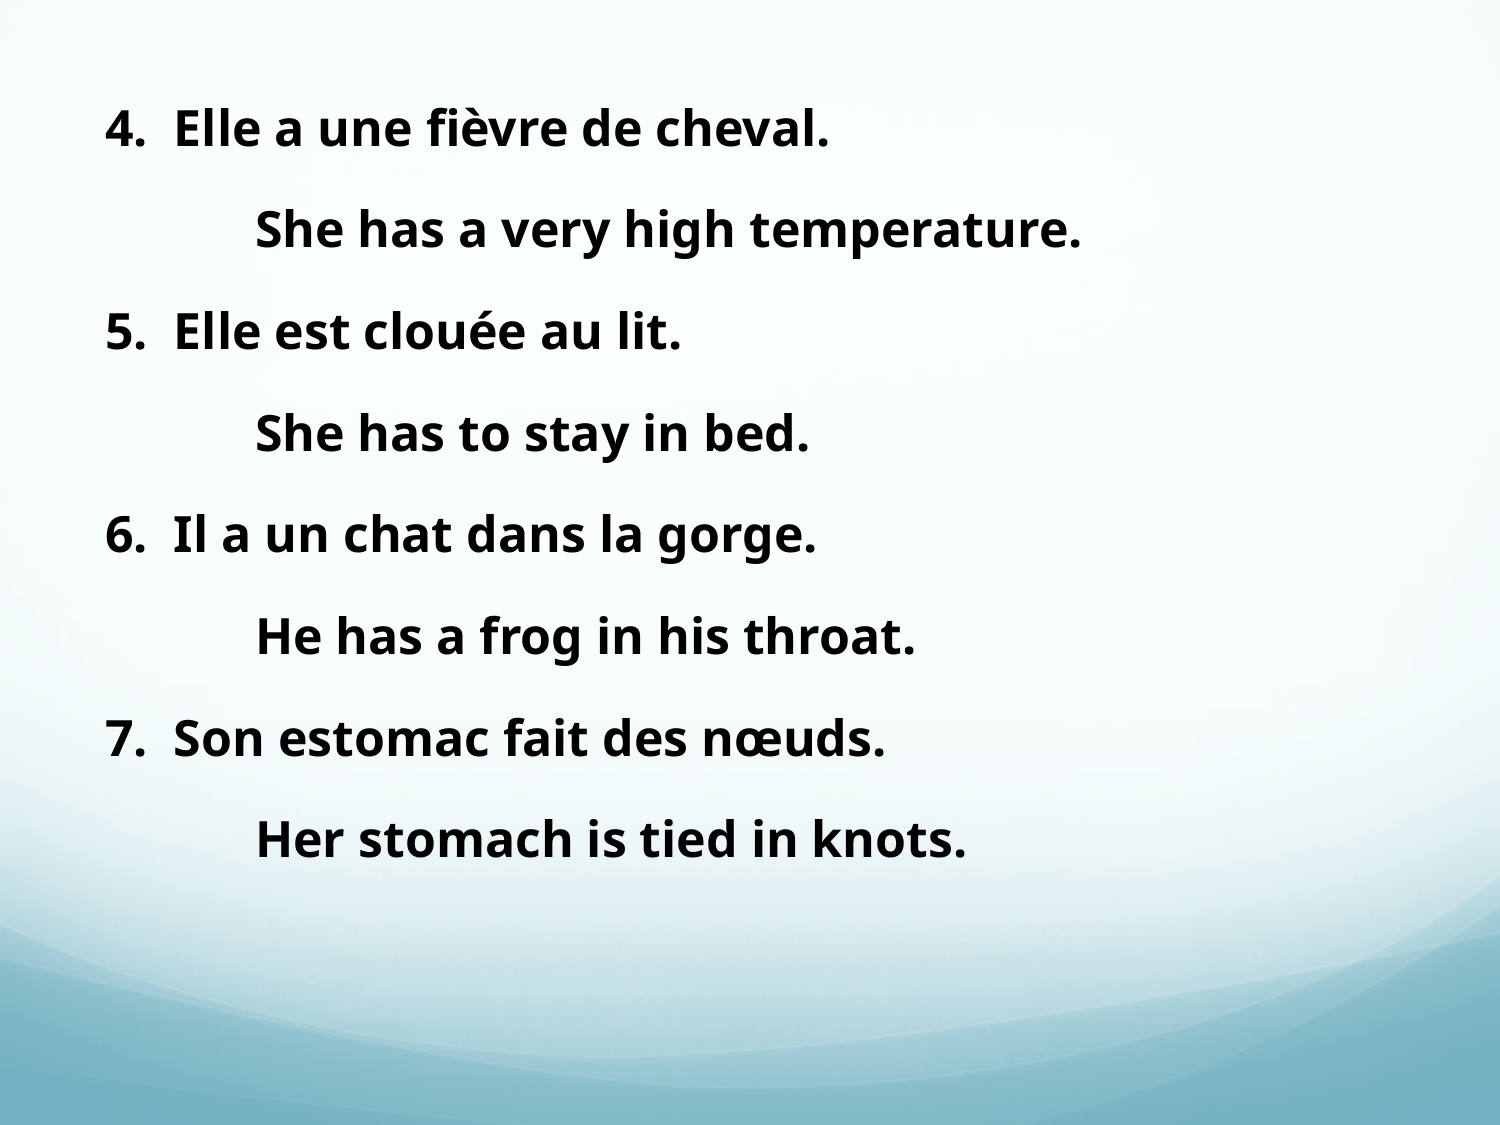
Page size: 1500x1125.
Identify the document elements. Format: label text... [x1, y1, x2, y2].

list 4. Elle a une fièvre de cheval. She has a very high temperature. 5. Elle est clouée au lit. She has to stay in bed. 6. Il a un chat dans la gorge. He has a frog in his throat. 7. Son estomac fait des nœuds. Her stomach is tied in knots. [90, 88, 1410, 975]
